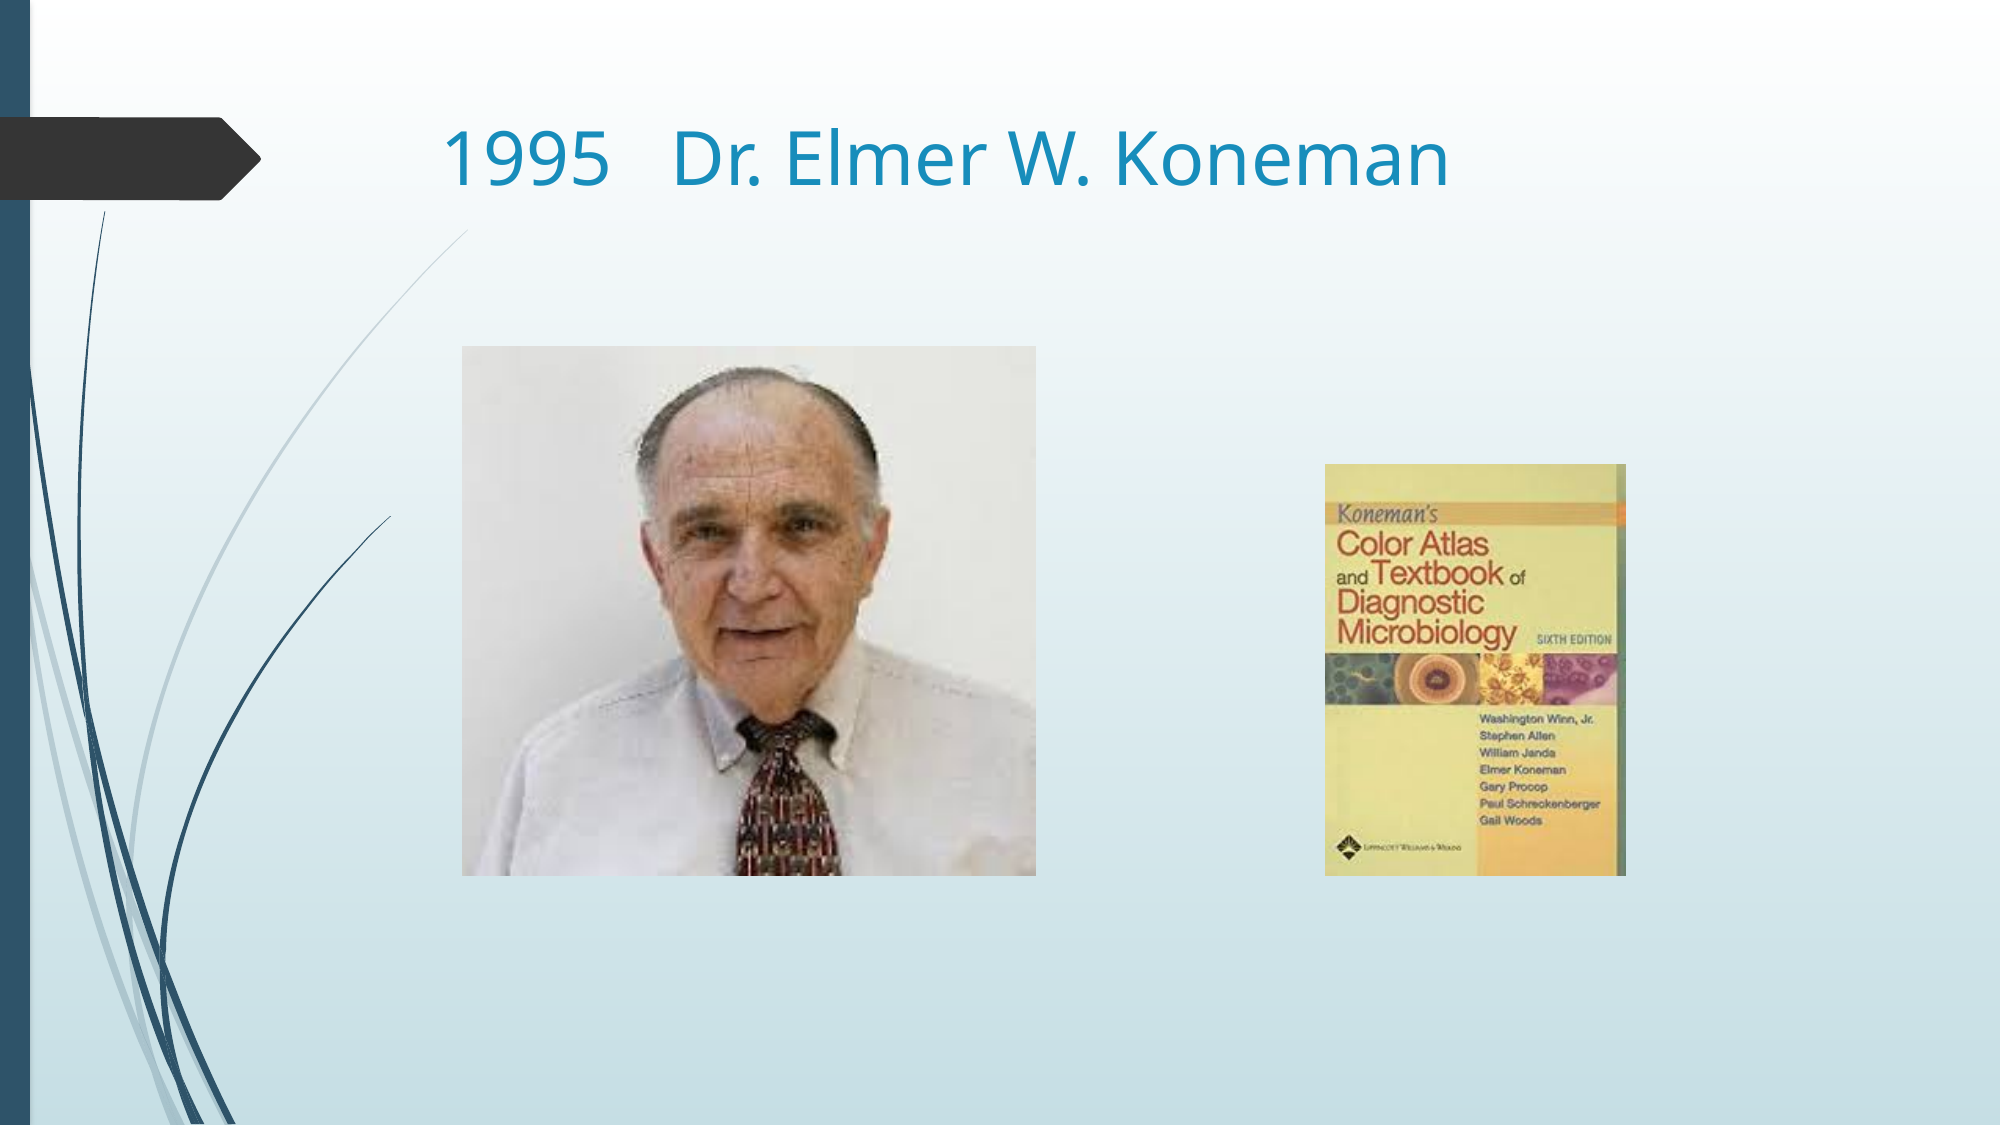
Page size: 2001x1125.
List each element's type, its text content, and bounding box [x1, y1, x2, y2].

picture [1325, 463, 1626, 876]
title 1995 Dr. Elmer W. Koneman [425, 102, 1888, 313]
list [462, 345, 1036, 876]
